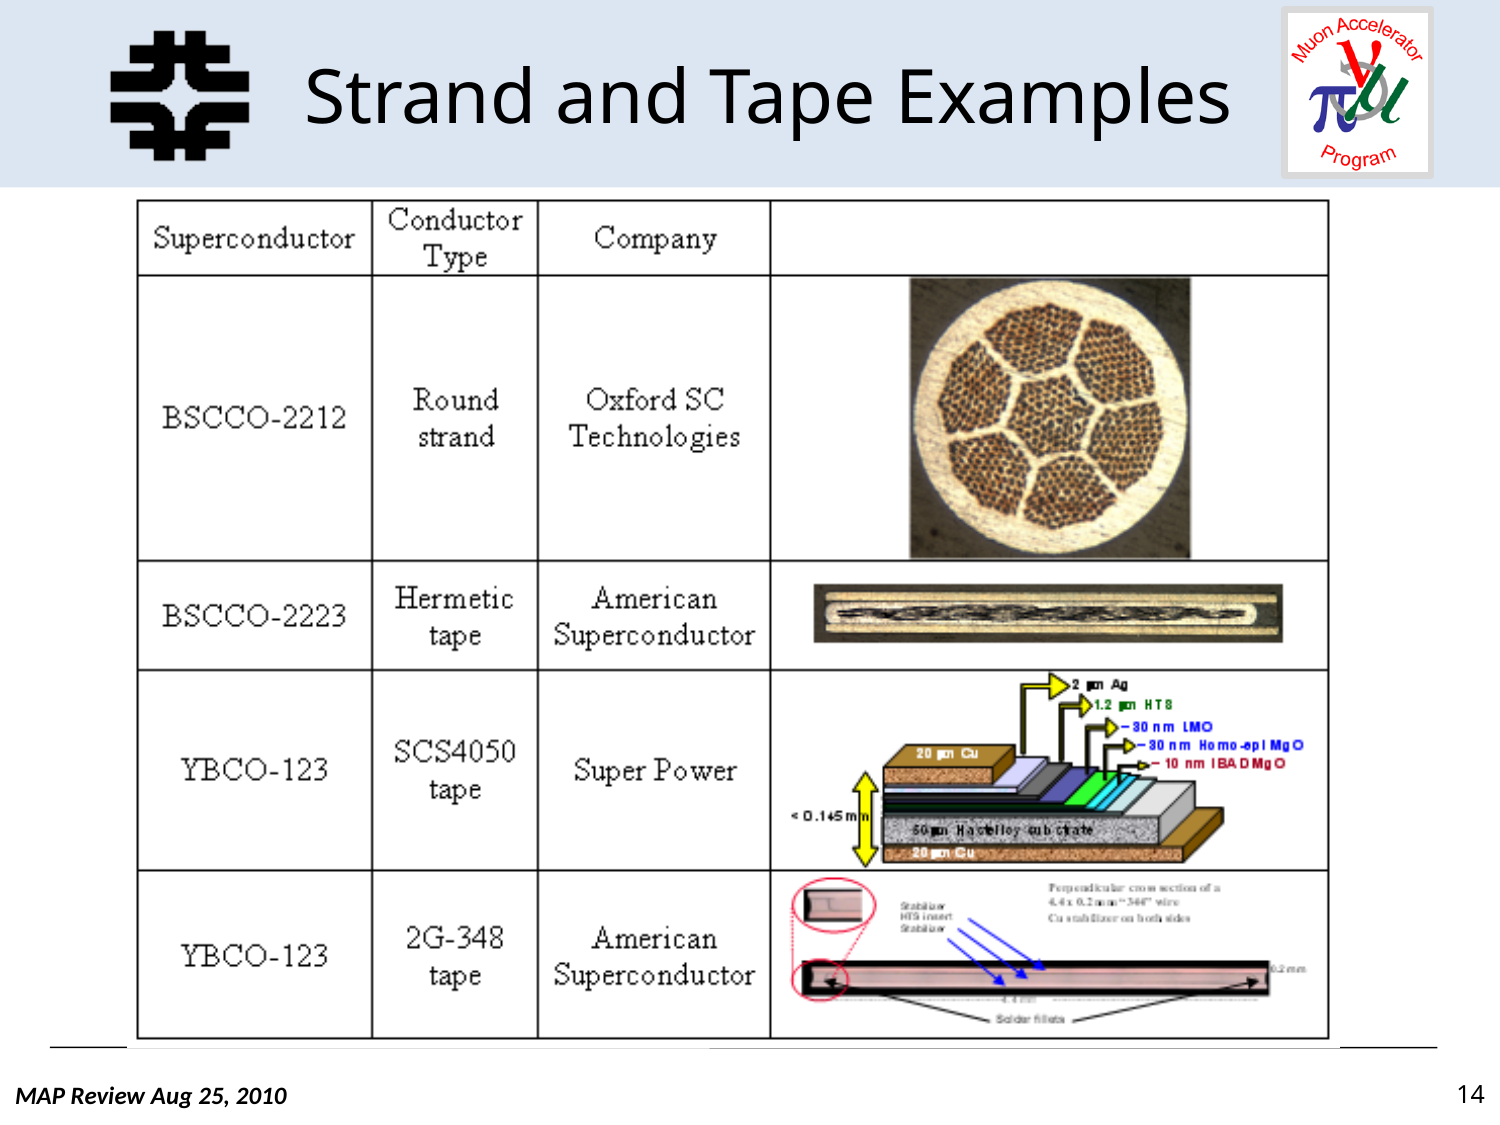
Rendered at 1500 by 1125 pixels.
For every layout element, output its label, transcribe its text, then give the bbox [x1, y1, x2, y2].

title Strand and Tape Examples [249, 0, 1288, 188]
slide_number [0, 1065, 350, 1125]
picture [1288, 13, 1428, 172]
picture [126, 194, 1340, 1048]
slide_number 14 [1149, 1065, 1500, 1125]
